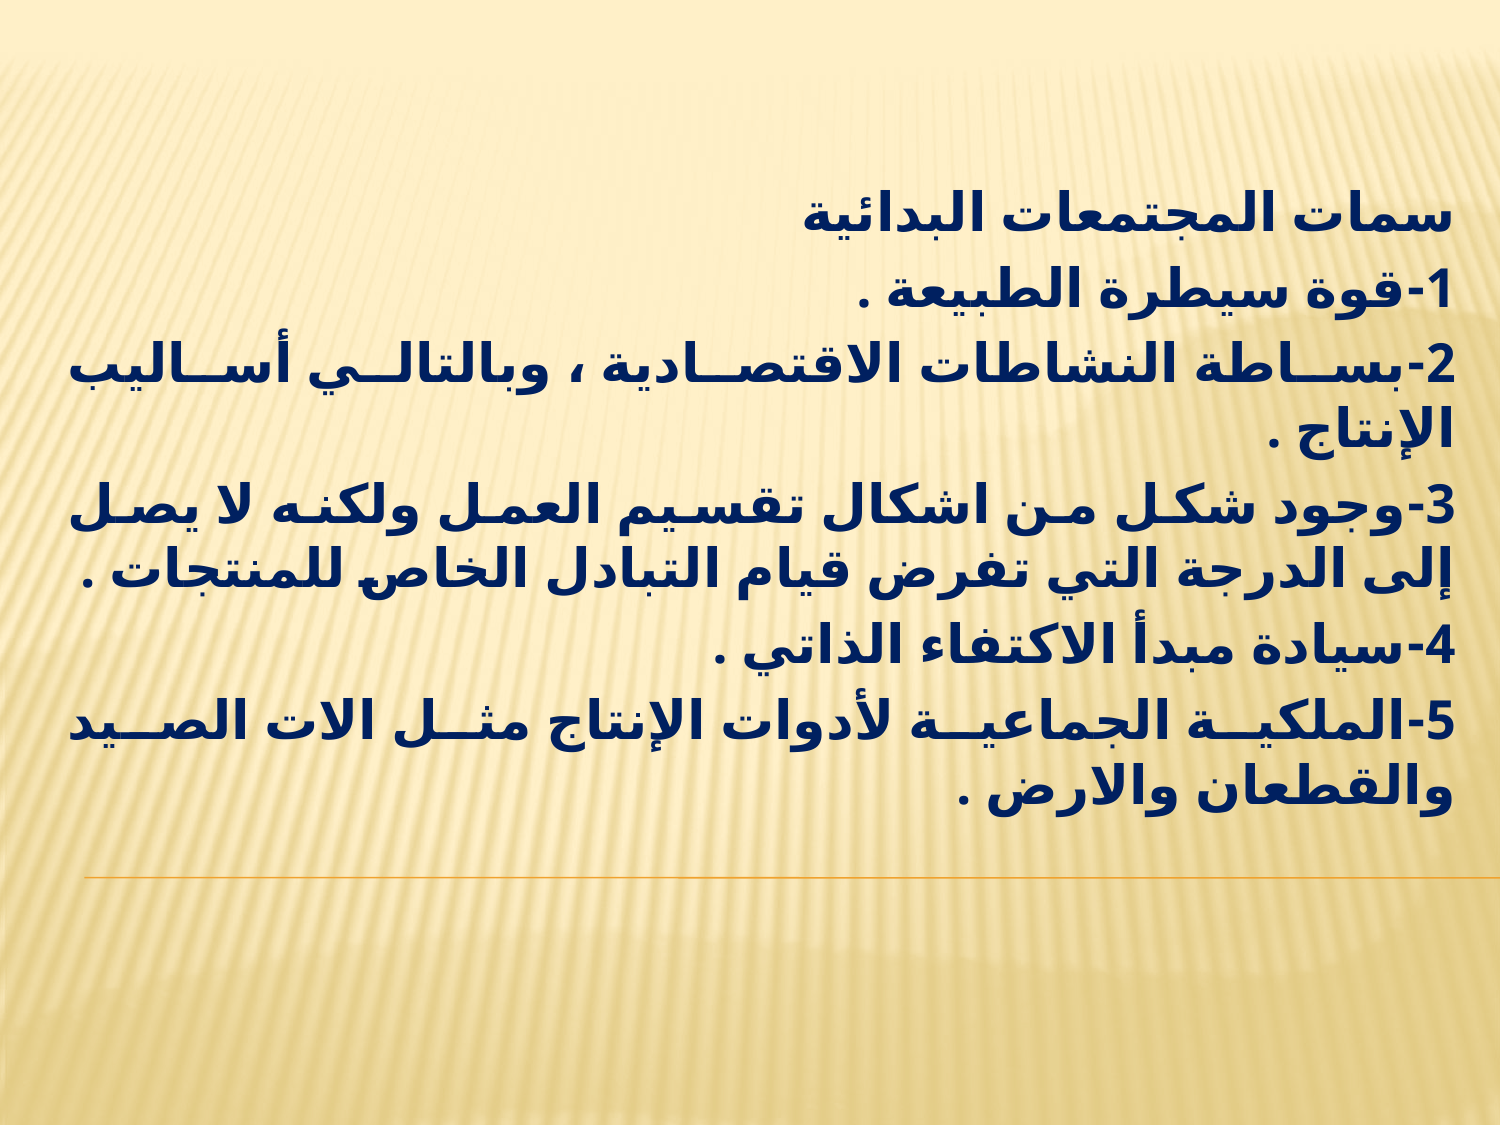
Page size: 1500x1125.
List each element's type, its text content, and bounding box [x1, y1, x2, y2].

subtitle سمات المجتمعات البدائية 1-قوة سيطرة الطبيعة . 2-بساطة النشاطات الاقتصادية ، وبالتالي أساليب الإنتاج . 3-وجود شكل من اشكال تقسيم العمل ولكنه لا يصل إلى الدرجة التي تفرض قيام التبادل الخاص للمنتجات . 4-سيادة مبدأ الاكتفاء الذاتي . 5-الملكية الجماعية لأدوات الإنتاج مثل الات الصيد والقطعان والارض . [53, 105, 1471, 823]
